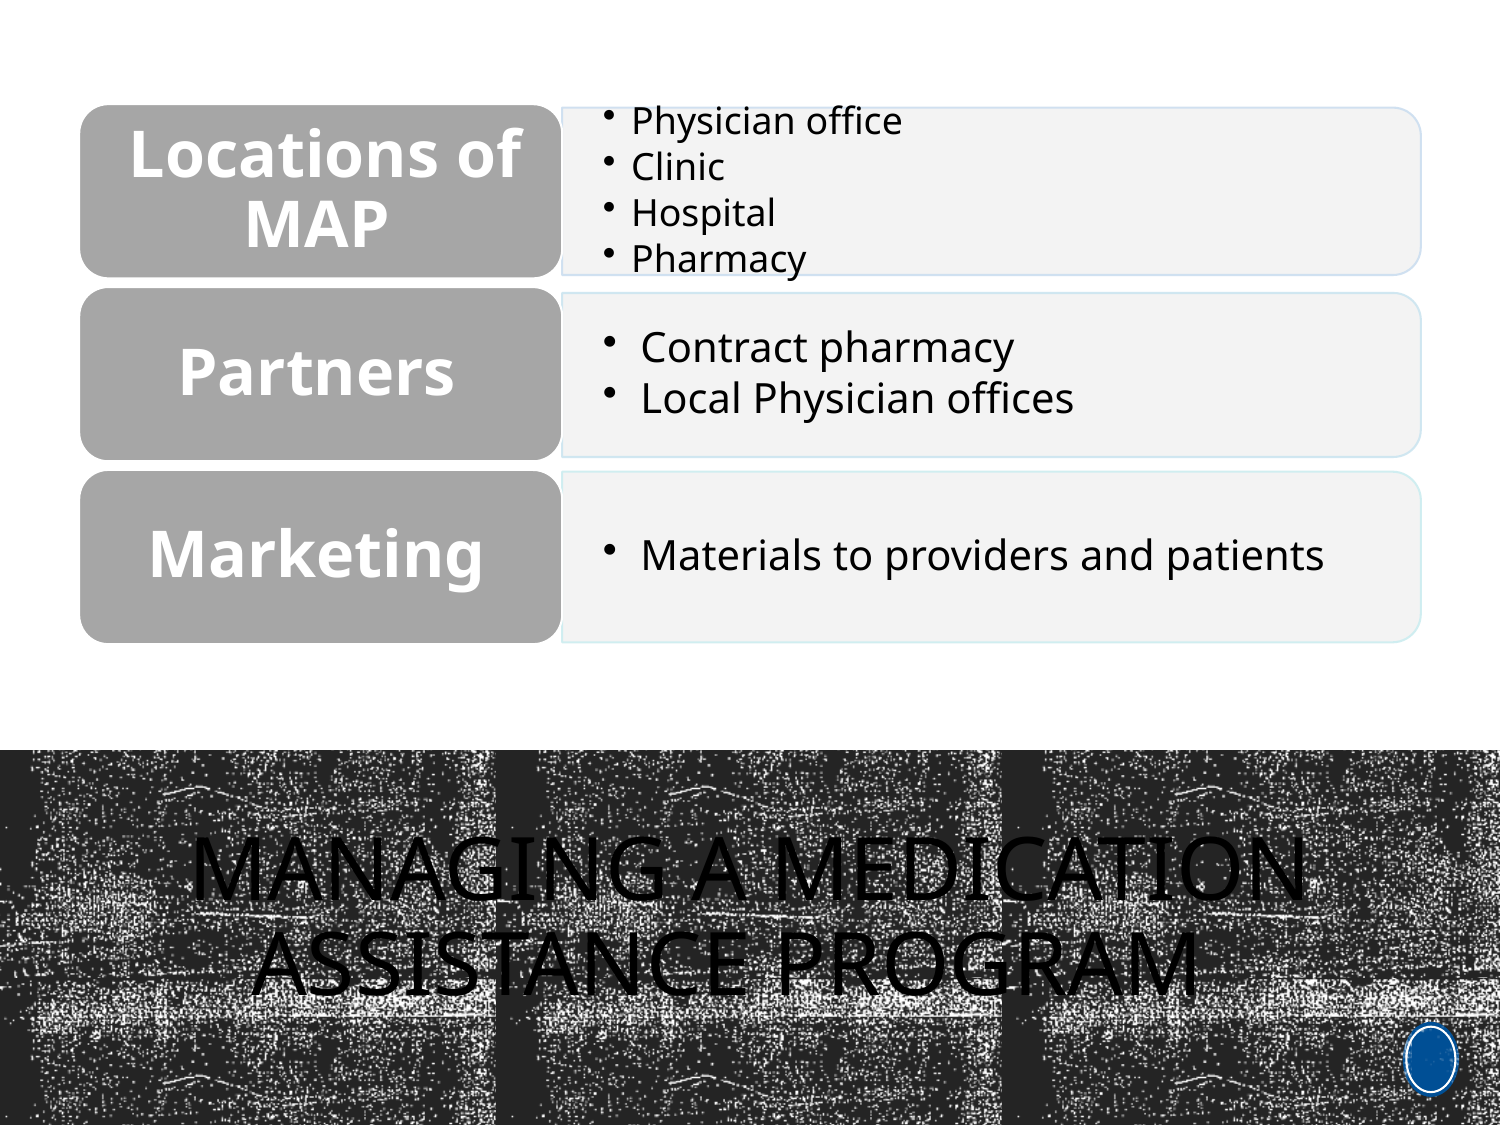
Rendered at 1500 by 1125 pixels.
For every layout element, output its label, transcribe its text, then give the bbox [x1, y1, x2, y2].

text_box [1405, 1024, 1458, 1096]
title Managing a Medication Assistance Program [131, 794, 1370, 1045]
text_box [0, 749, 1500, 1125]
text_box [0, 0, 1500, 749]
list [80, 105, 1420, 643]
